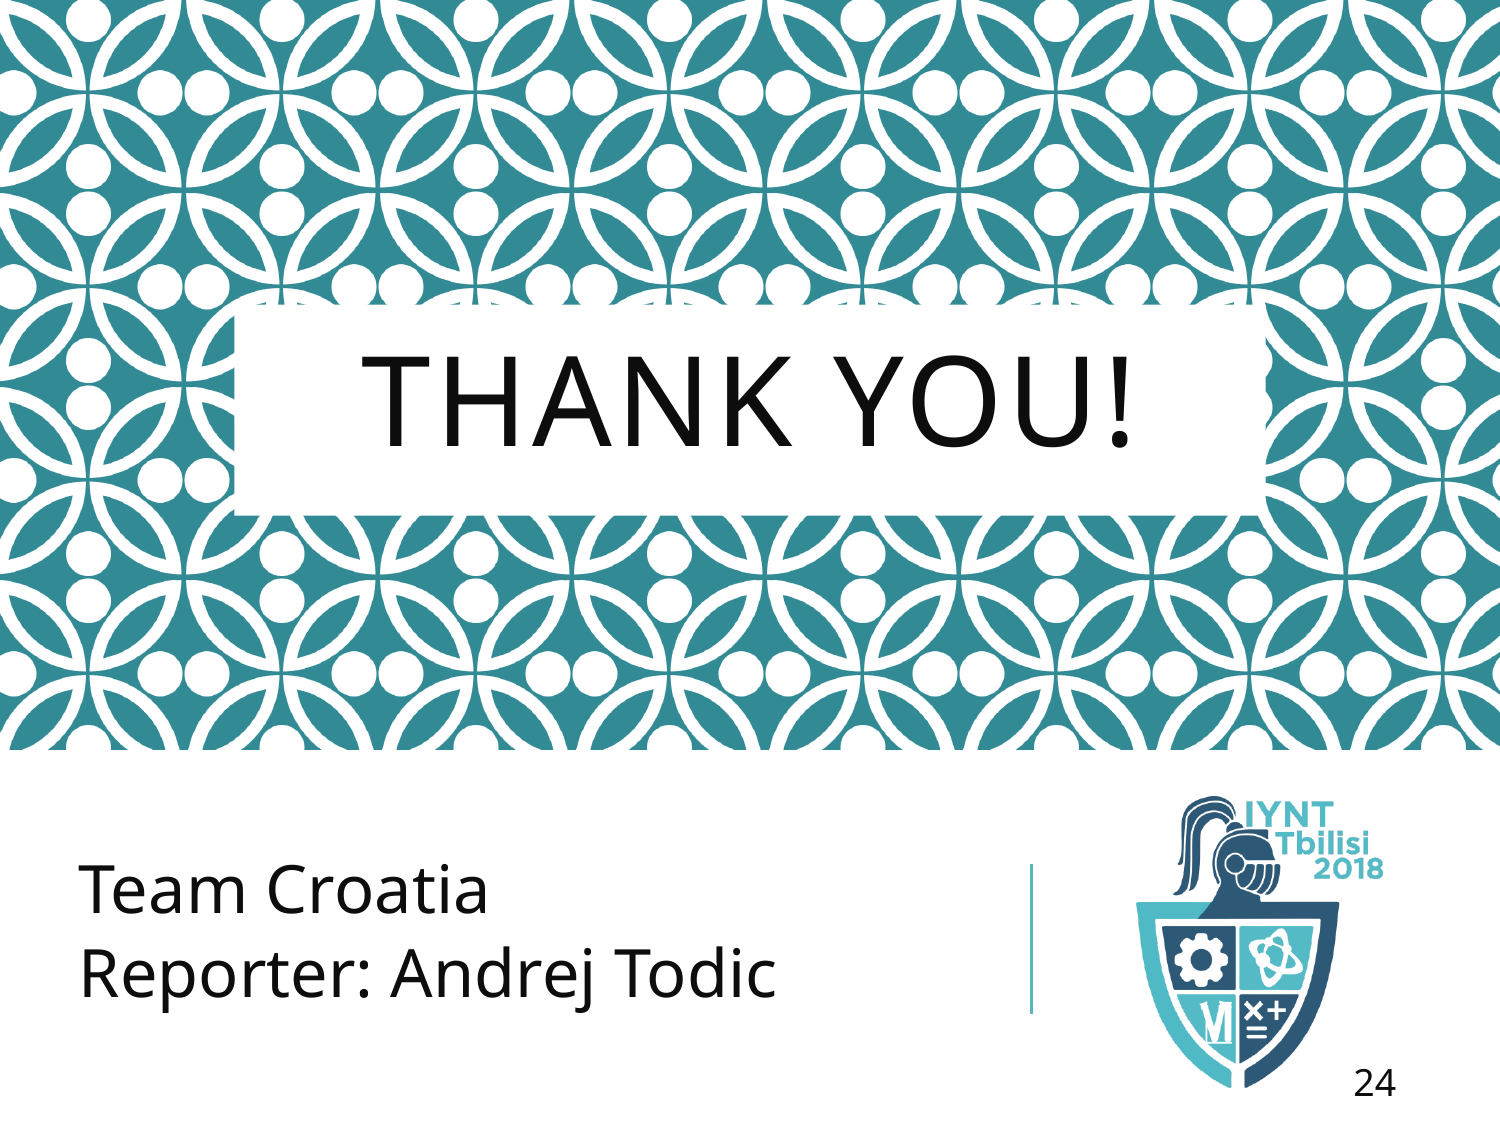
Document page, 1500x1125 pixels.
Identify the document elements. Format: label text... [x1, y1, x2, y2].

title Thank You! [234, 304, 1266, 516]
subtitle Team Croatia Reporter: Andrej Todic [58, 785, 872, 1073]
picture [1136, 796, 1383, 1088]
slide_number 24 [1333, 1061, 1454, 1107]
